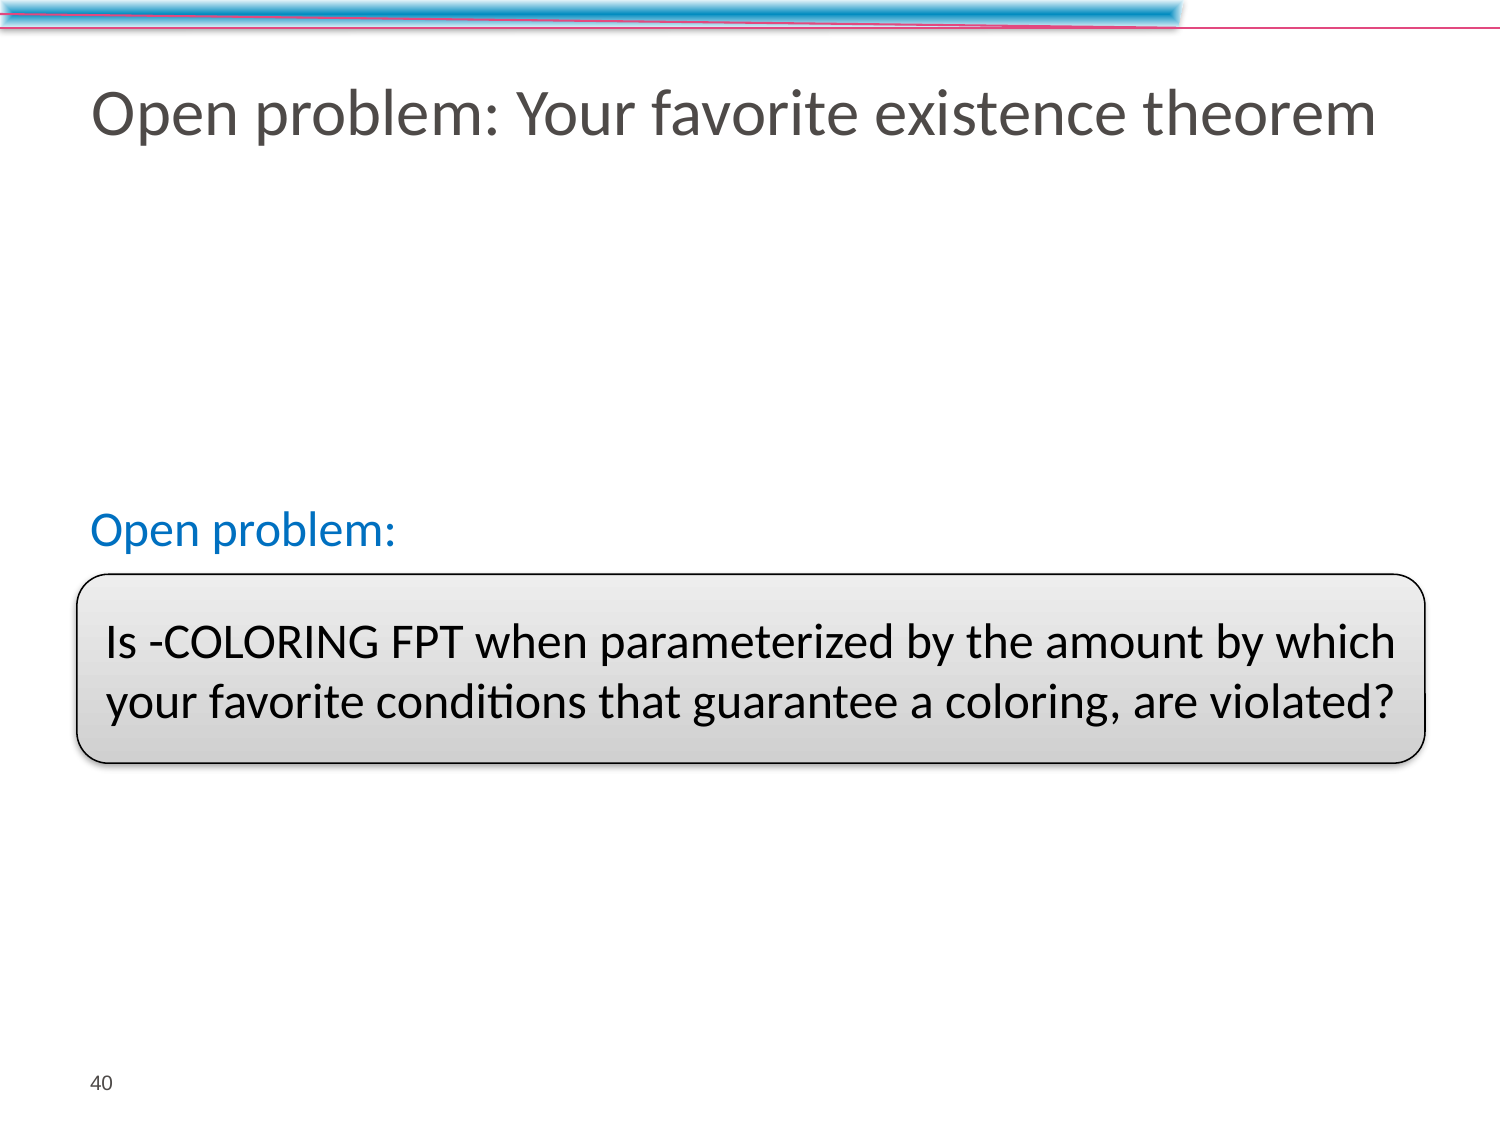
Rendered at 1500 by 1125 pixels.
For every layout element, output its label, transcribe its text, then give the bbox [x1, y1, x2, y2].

slide_number 40 [75, 1069, 396, 1115]
title Open problem: Your favorite existence theorem [76, 57, 1427, 161]
list Open problem: [75, 196, 1425, 592]
list Open problem: [75, 752, 1425, 1005]
